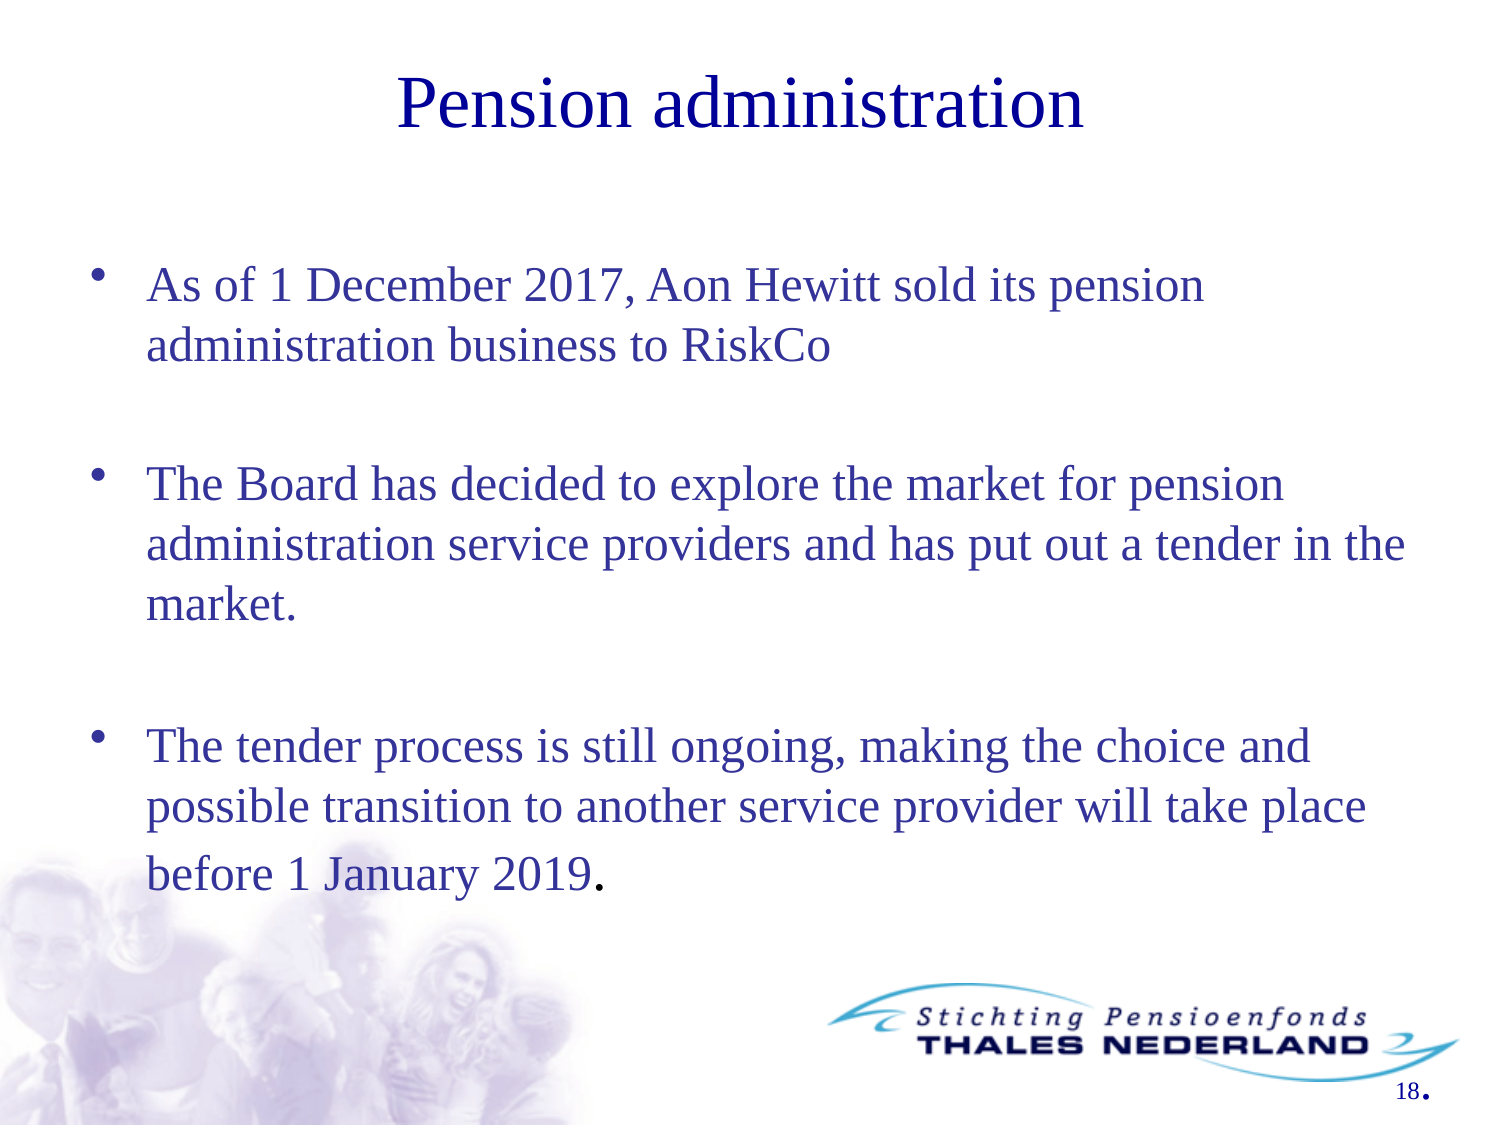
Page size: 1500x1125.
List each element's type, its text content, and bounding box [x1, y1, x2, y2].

list As of 1 December 2017, Aon Hewitt sold its pension administration business to RiskCo The Board has decided to explore the market for pension administration service providers and has put out a tender in the market. The tender process is still ongoing, making the choice and possible transition to another service provider will take place before 1 January 2019. [75, 243, 1447, 986]
picture [0, 801, 600, 1125]
title Pension administration [75, 45, 1425, 233]
picture [827, 983, 1460, 1082]
